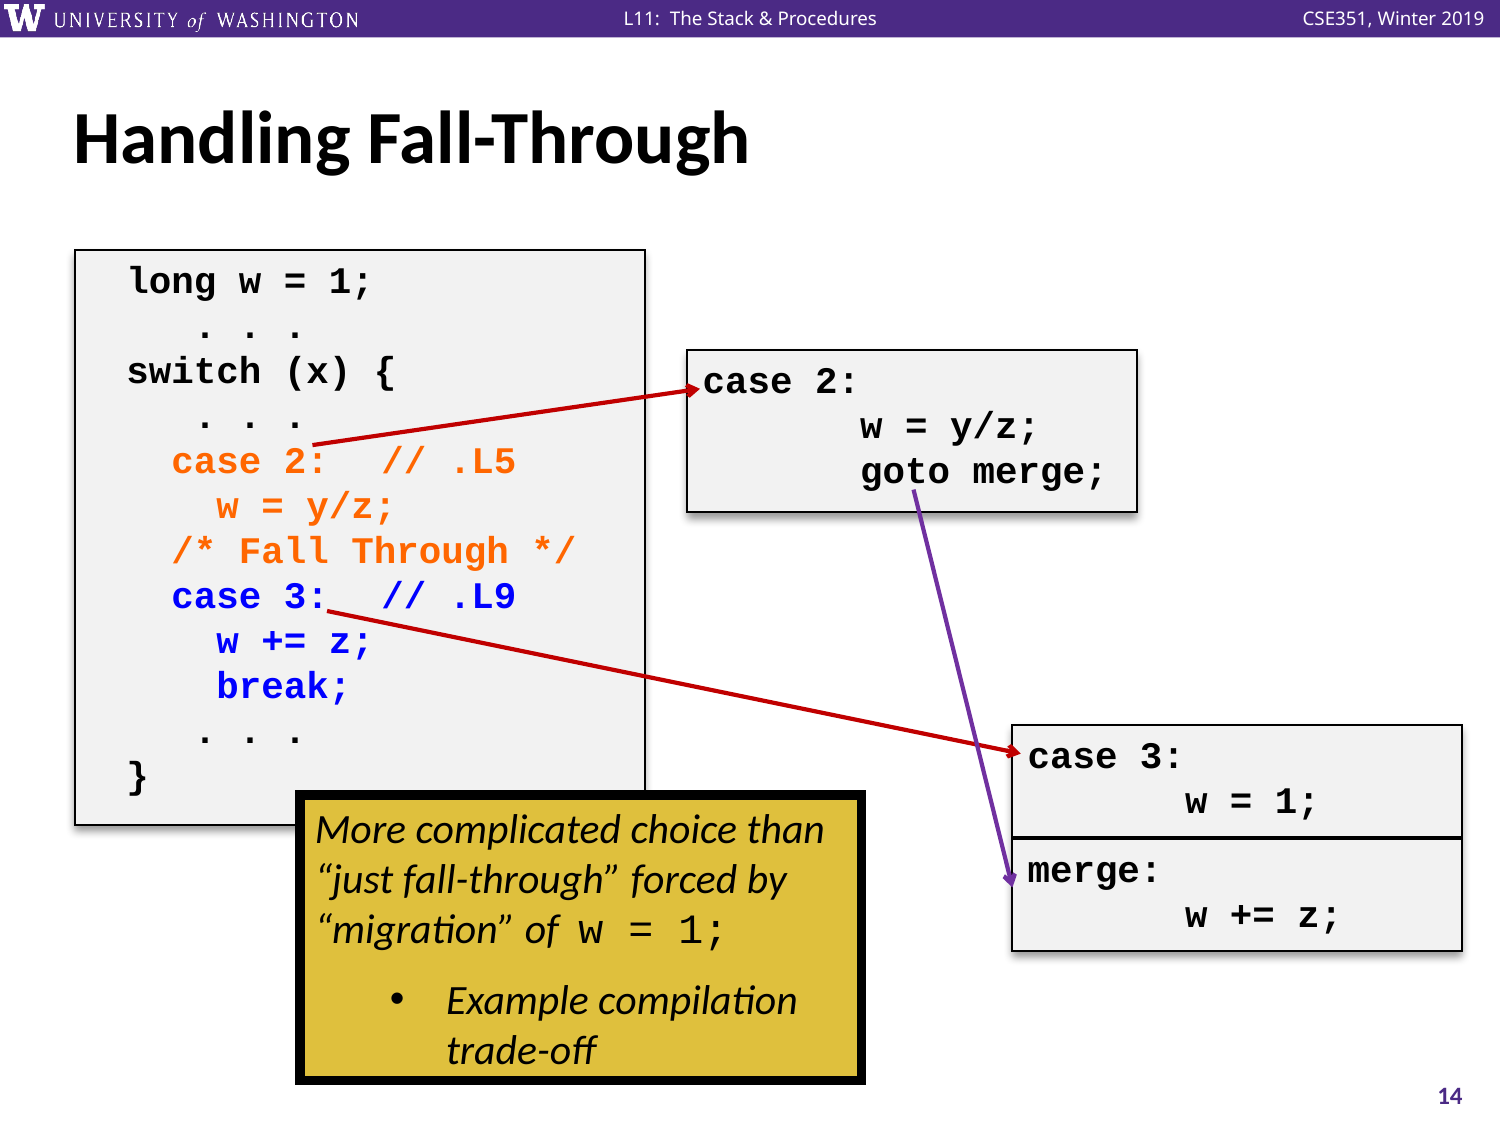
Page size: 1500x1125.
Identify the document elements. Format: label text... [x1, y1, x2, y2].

text_box merge: w += z; [1012, 838, 1463, 951]
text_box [1017, 610, 1022, 754]
slide_number 14 [1400, 1065, 1500, 1125]
text_box case 3: w = 1; [1017, 725, 1463, 838]
title Handling Fall-Through [58, 71, 1438, 197]
text_box case 2: w = y/z; goto merge; [687, 349, 1138, 513]
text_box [326, 610, 908, 754]
picture [4, 4, 358, 32]
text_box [312, 388, 701, 446]
text_box More complicated choice than “just fall-through” forced by “migration” of w = 1; Example compilation trade-off [300, 794, 862, 1081]
text_box long w = 1; . . . switch (x) { . . . case 2: // .L5 w = y/z; /* Fall Through */ case 3: // .L9 w += z; break; . . . } [74, 249, 645, 825]
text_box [913, 489, 1013, 888]
